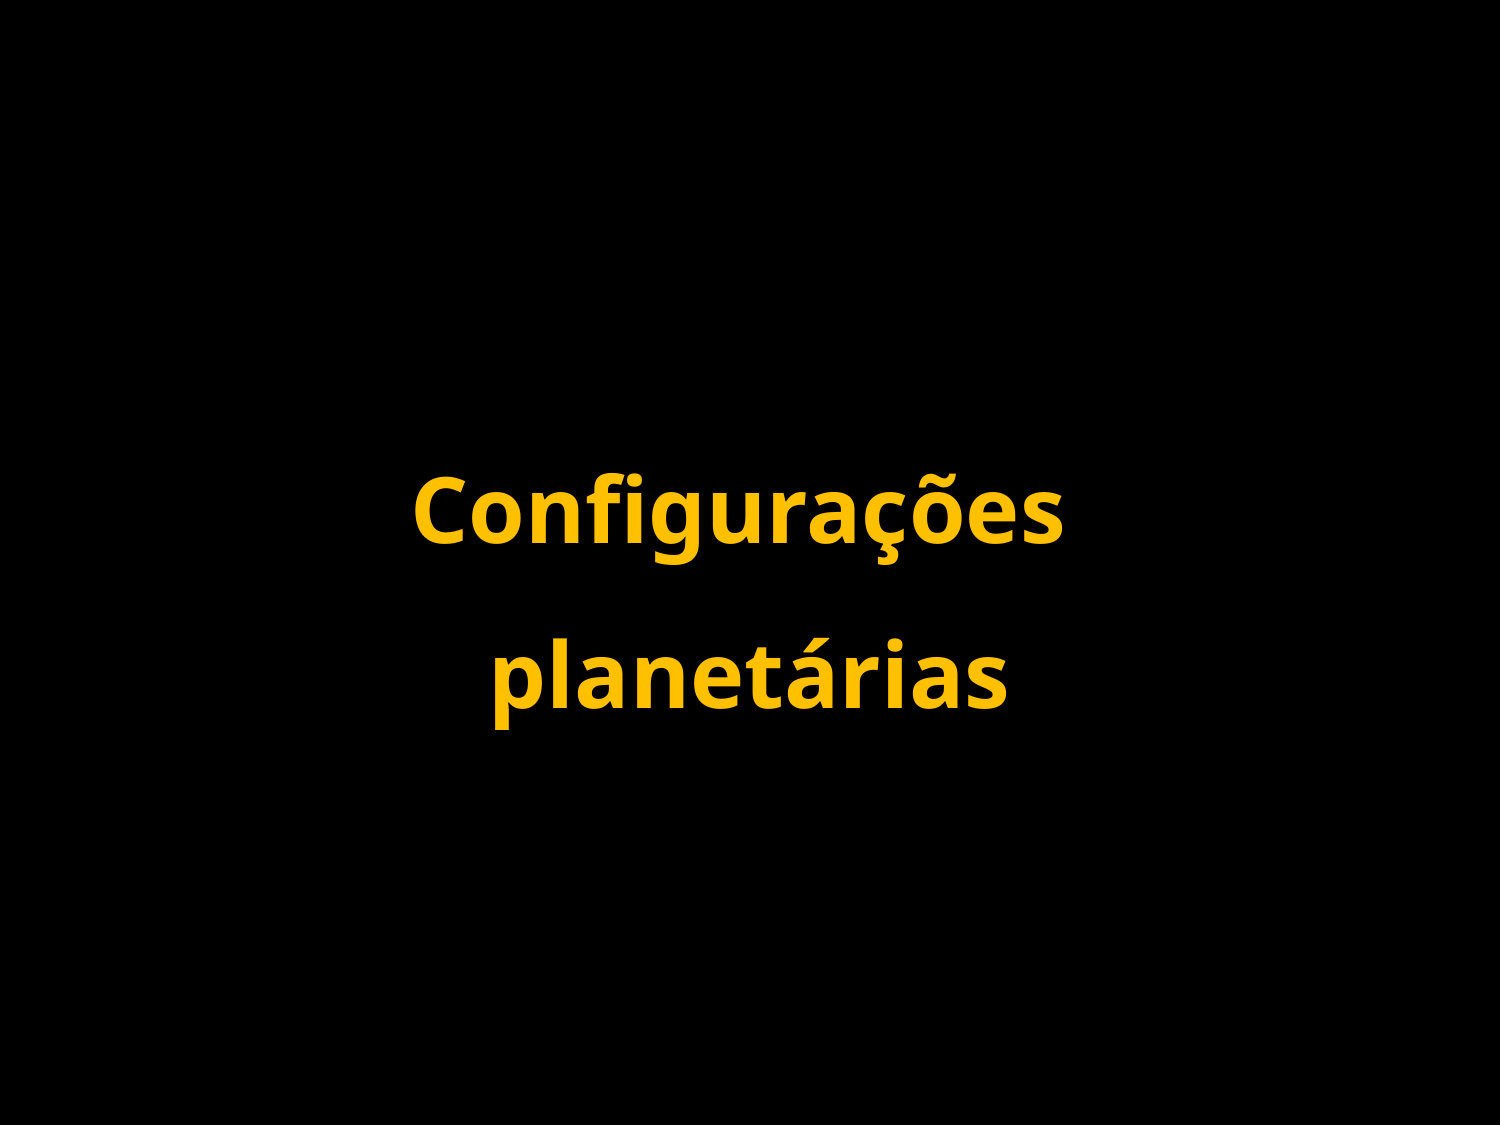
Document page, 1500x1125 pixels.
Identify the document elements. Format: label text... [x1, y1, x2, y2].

title Configurações planetárias [0, 385, 1500, 574]
